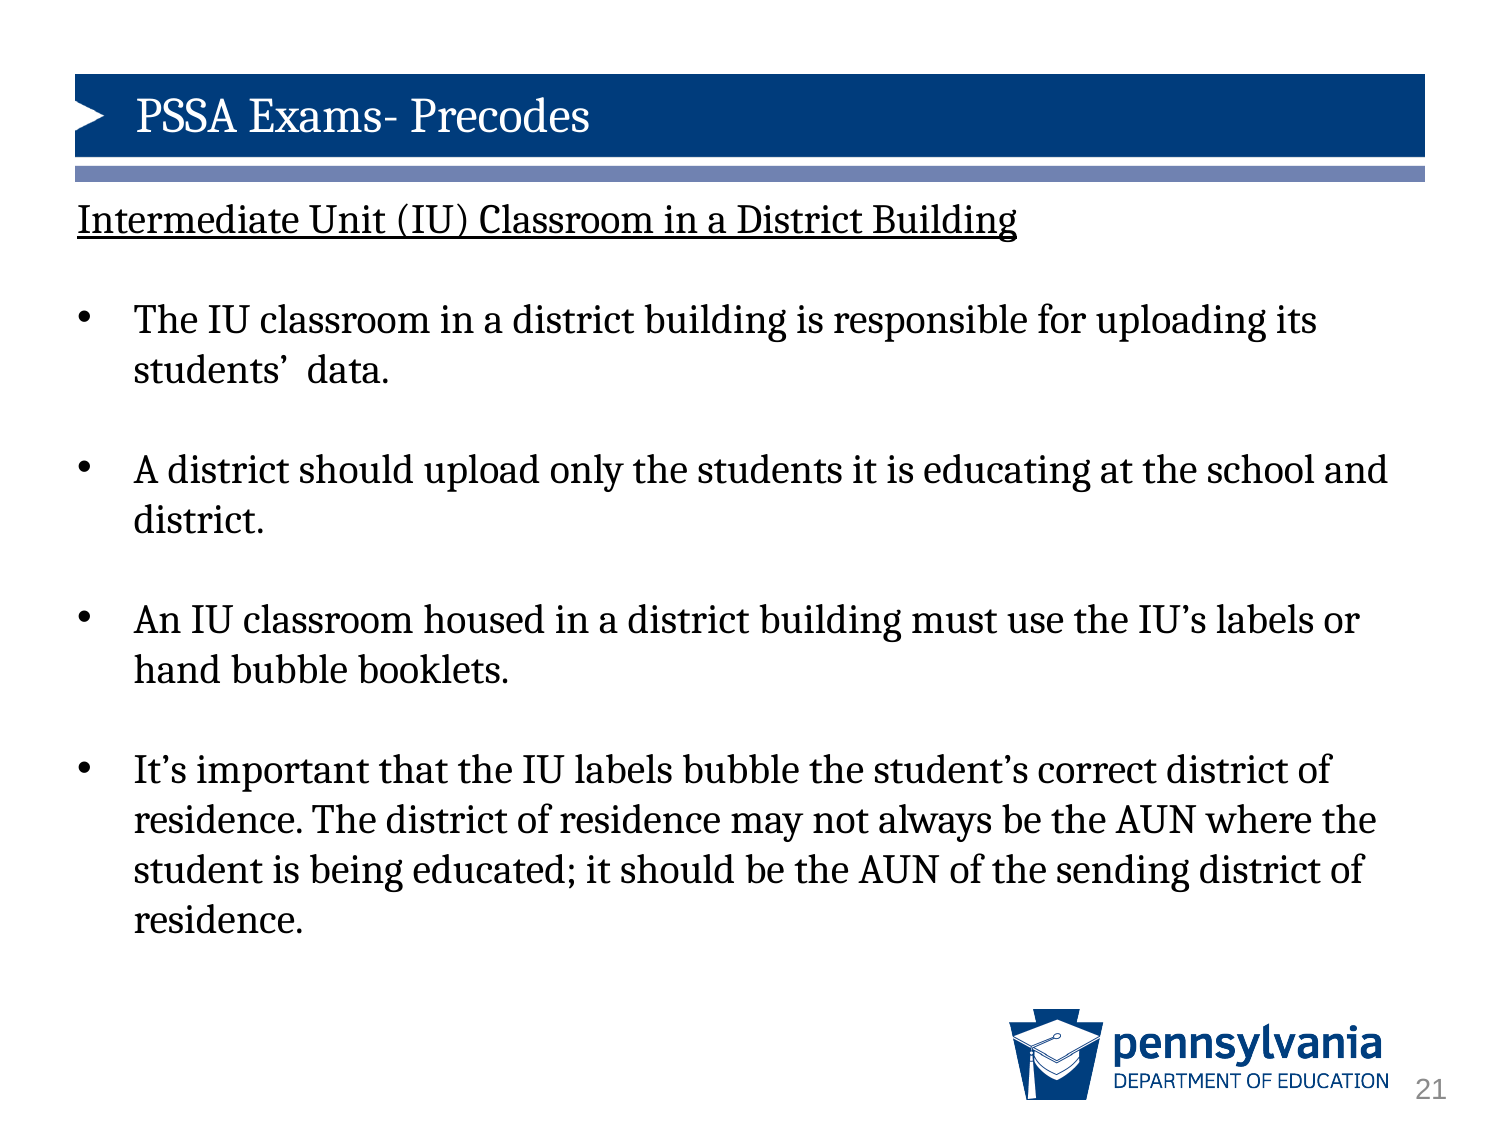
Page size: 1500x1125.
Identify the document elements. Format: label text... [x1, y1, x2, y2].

picture [1009, 1009, 1388, 1101]
picture [74, 74, 1426, 182]
slide_number 21 [1400, 1062, 1463, 1113]
text_box Intermediate Unit (IU) Classroom in a District Building The IU classroom in a district building is responsible for uploading its students’ data. A district should upload only the students it is educating at the school and district. An IU classroom housed in a district building must use the IU’s labels or hand bubble booklets. It’s important that the IU labels bubble the student’s correct district of residence. The district of residence may not always be the AUN where the student is being educated; it should be the AUN of the sending district of residence. [62, 184, 1425, 1015]
